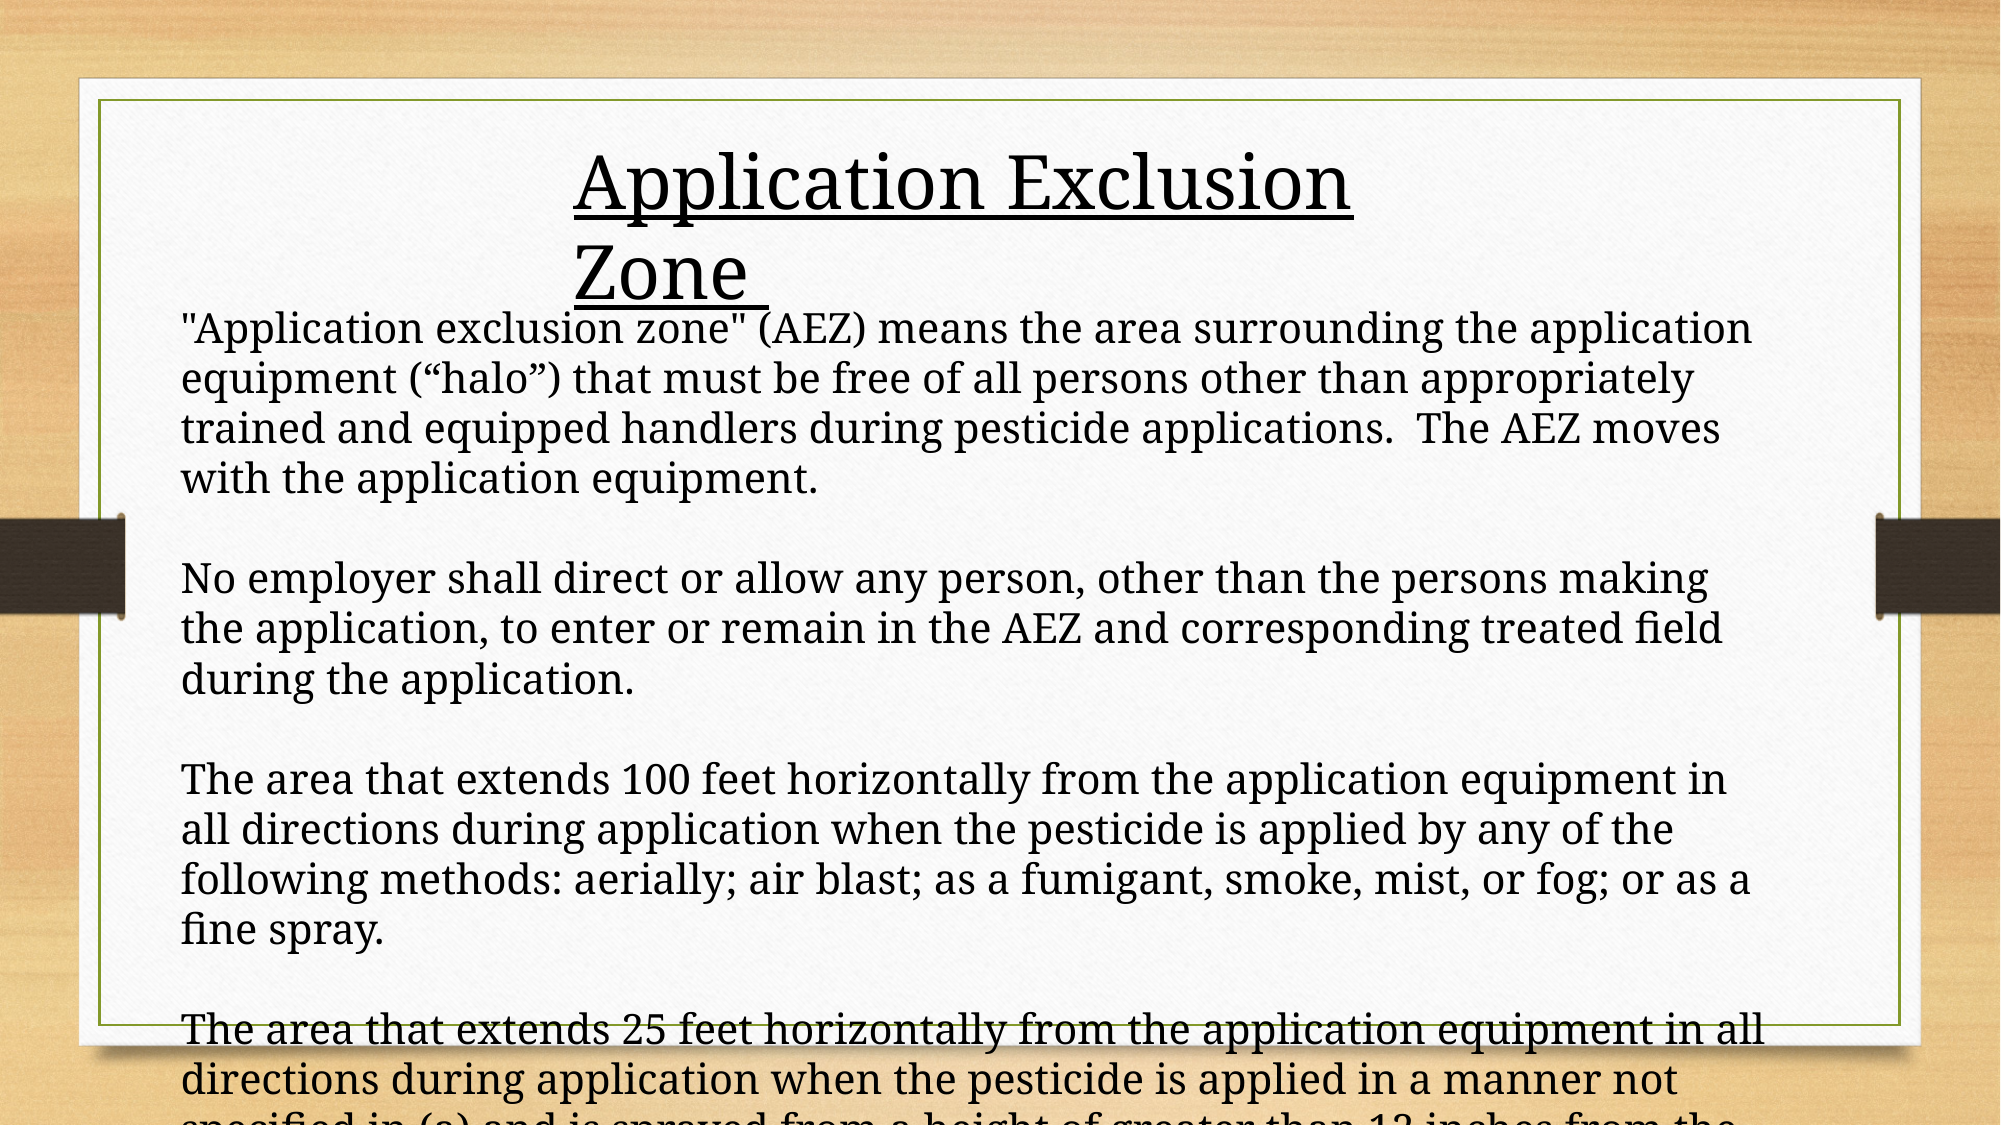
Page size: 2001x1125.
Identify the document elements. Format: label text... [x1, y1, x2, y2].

text_box Application Exclusion Zone [558, 127, 1442, 322]
text_box "Application exclusion zone" (AEZ) means the area surrounding the application equipment (“halo”) that must be free of all persons other than appropriately trained and equipped handlers during pesticide applications. The AEZ moves with the application equipment. No employer shall direct or allow any person, other than the persons making the application, to enter or remain in the AEZ and corresponding treated field during the application. The area that extends 100 feet horizontally from the application equipment in all directions during application when the pesticide is applied by any of the following methods: aerially; air blast; as a fumigant, smoke, mist, or fog; or as a fine spray. The area that extends 25 feet horizontally from the application equipment in all directions during application when the pesticide is applied in a manner not specified in (a) and is sprayed from a height of greater than 12 inches from the soil or planting medium using at least a medium spray. [165, 294, 1781, 1125]
picture [0, 0, 2001, 1125]
